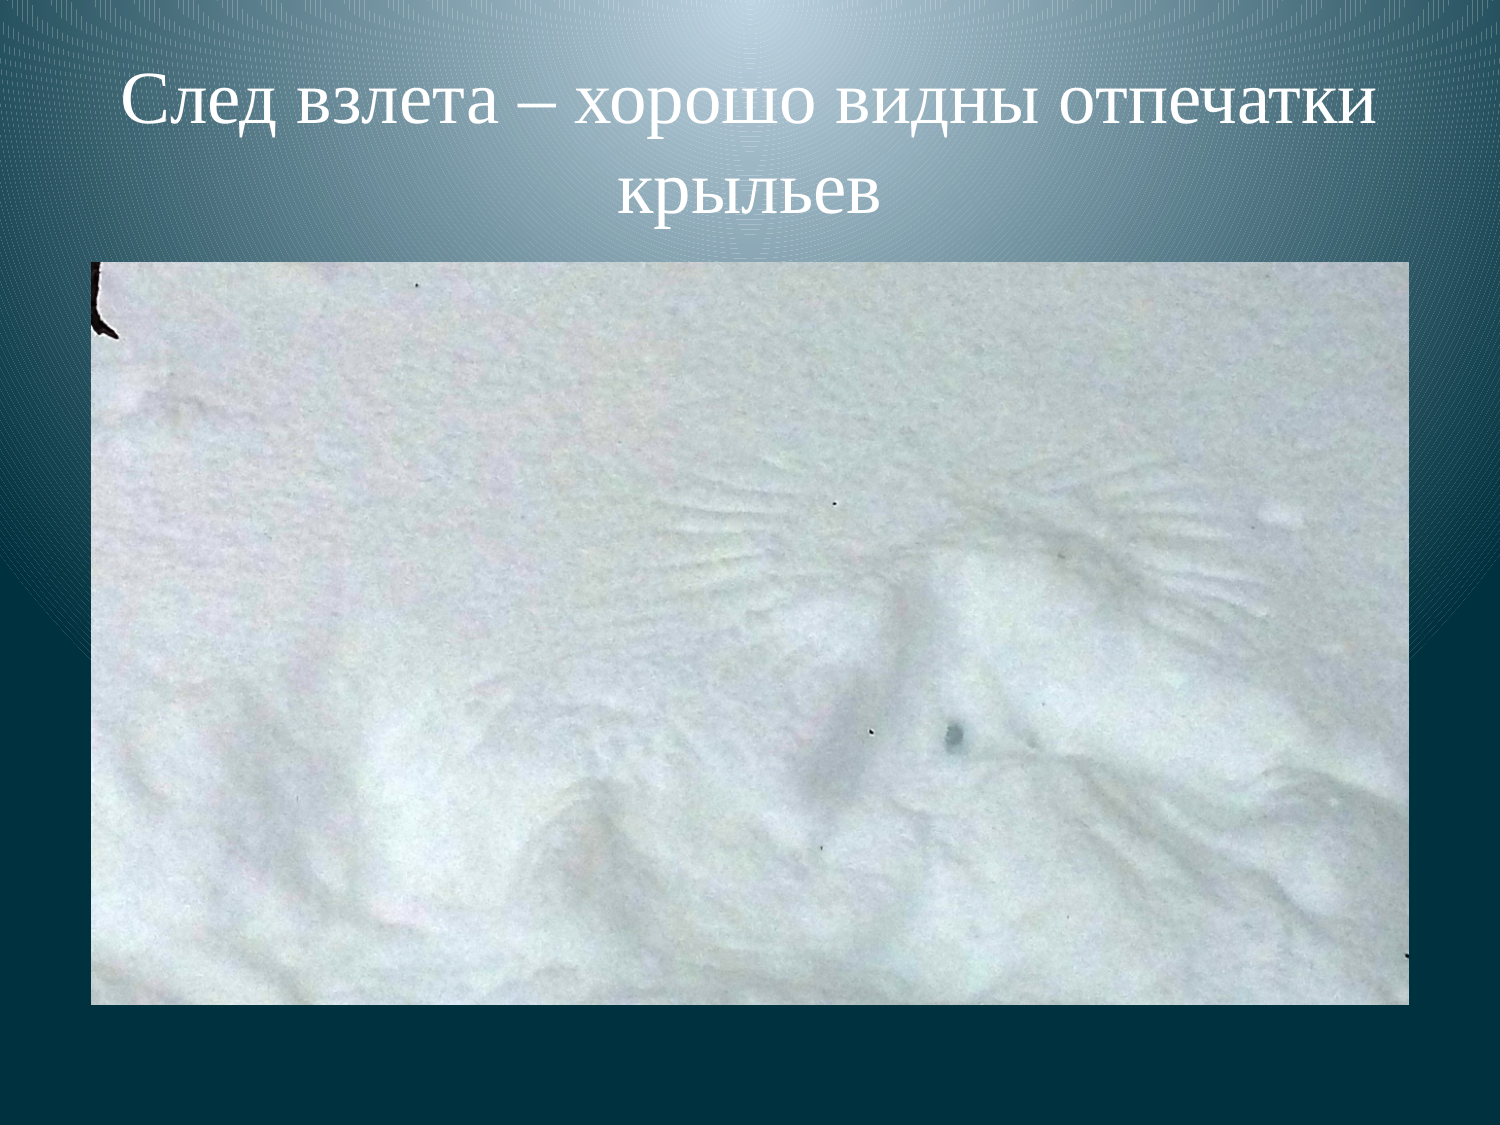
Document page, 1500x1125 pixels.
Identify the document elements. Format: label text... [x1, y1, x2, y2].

title След взлета – хорошо видны отпечатки крыльев [75, 45, 1425, 233]
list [91, 262, 1409, 1006]
